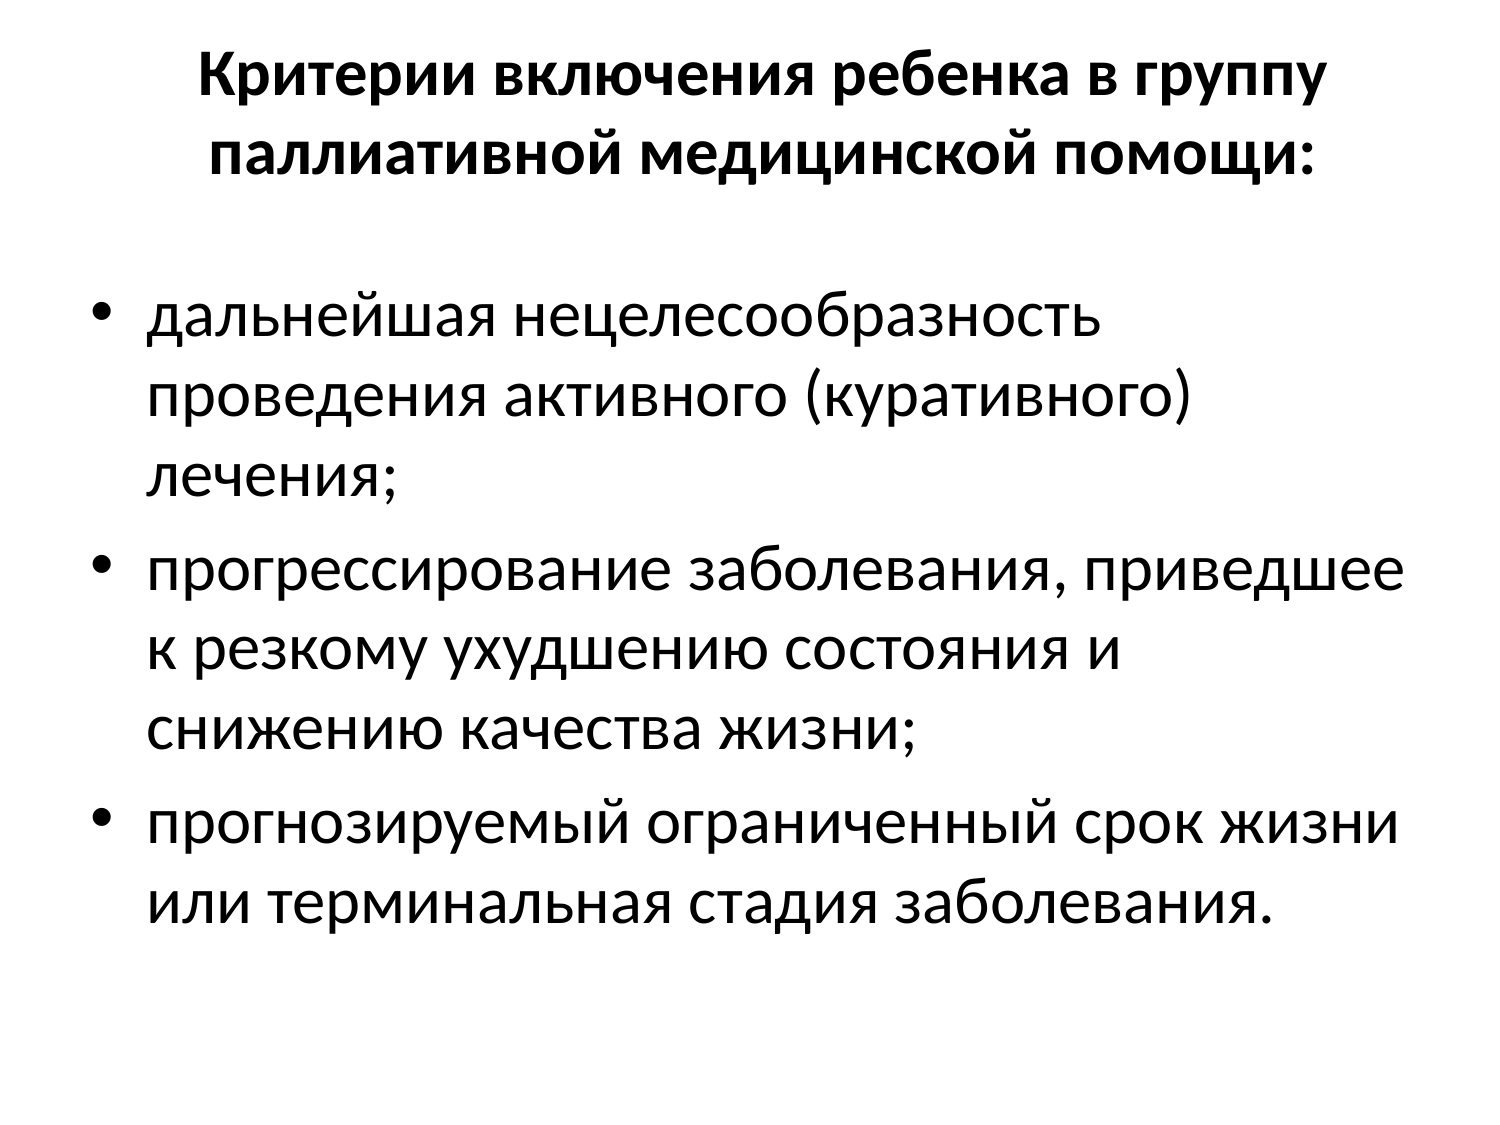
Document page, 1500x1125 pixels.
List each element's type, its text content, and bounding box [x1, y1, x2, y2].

list дальнейшая нецелесообразность проведения активного (куративного) лечения; прогрессирование заболевания, приведшее к резкому ухудшению состояния и снижению качества жизни; прогнозируемый ограниченный срок жизни или терминальная стадия заболевания. [75, 262, 1425, 1005]
title Критерии включения ребенка в группу паллиативной медицинской помощи: [88, 54, 1439, 243]
